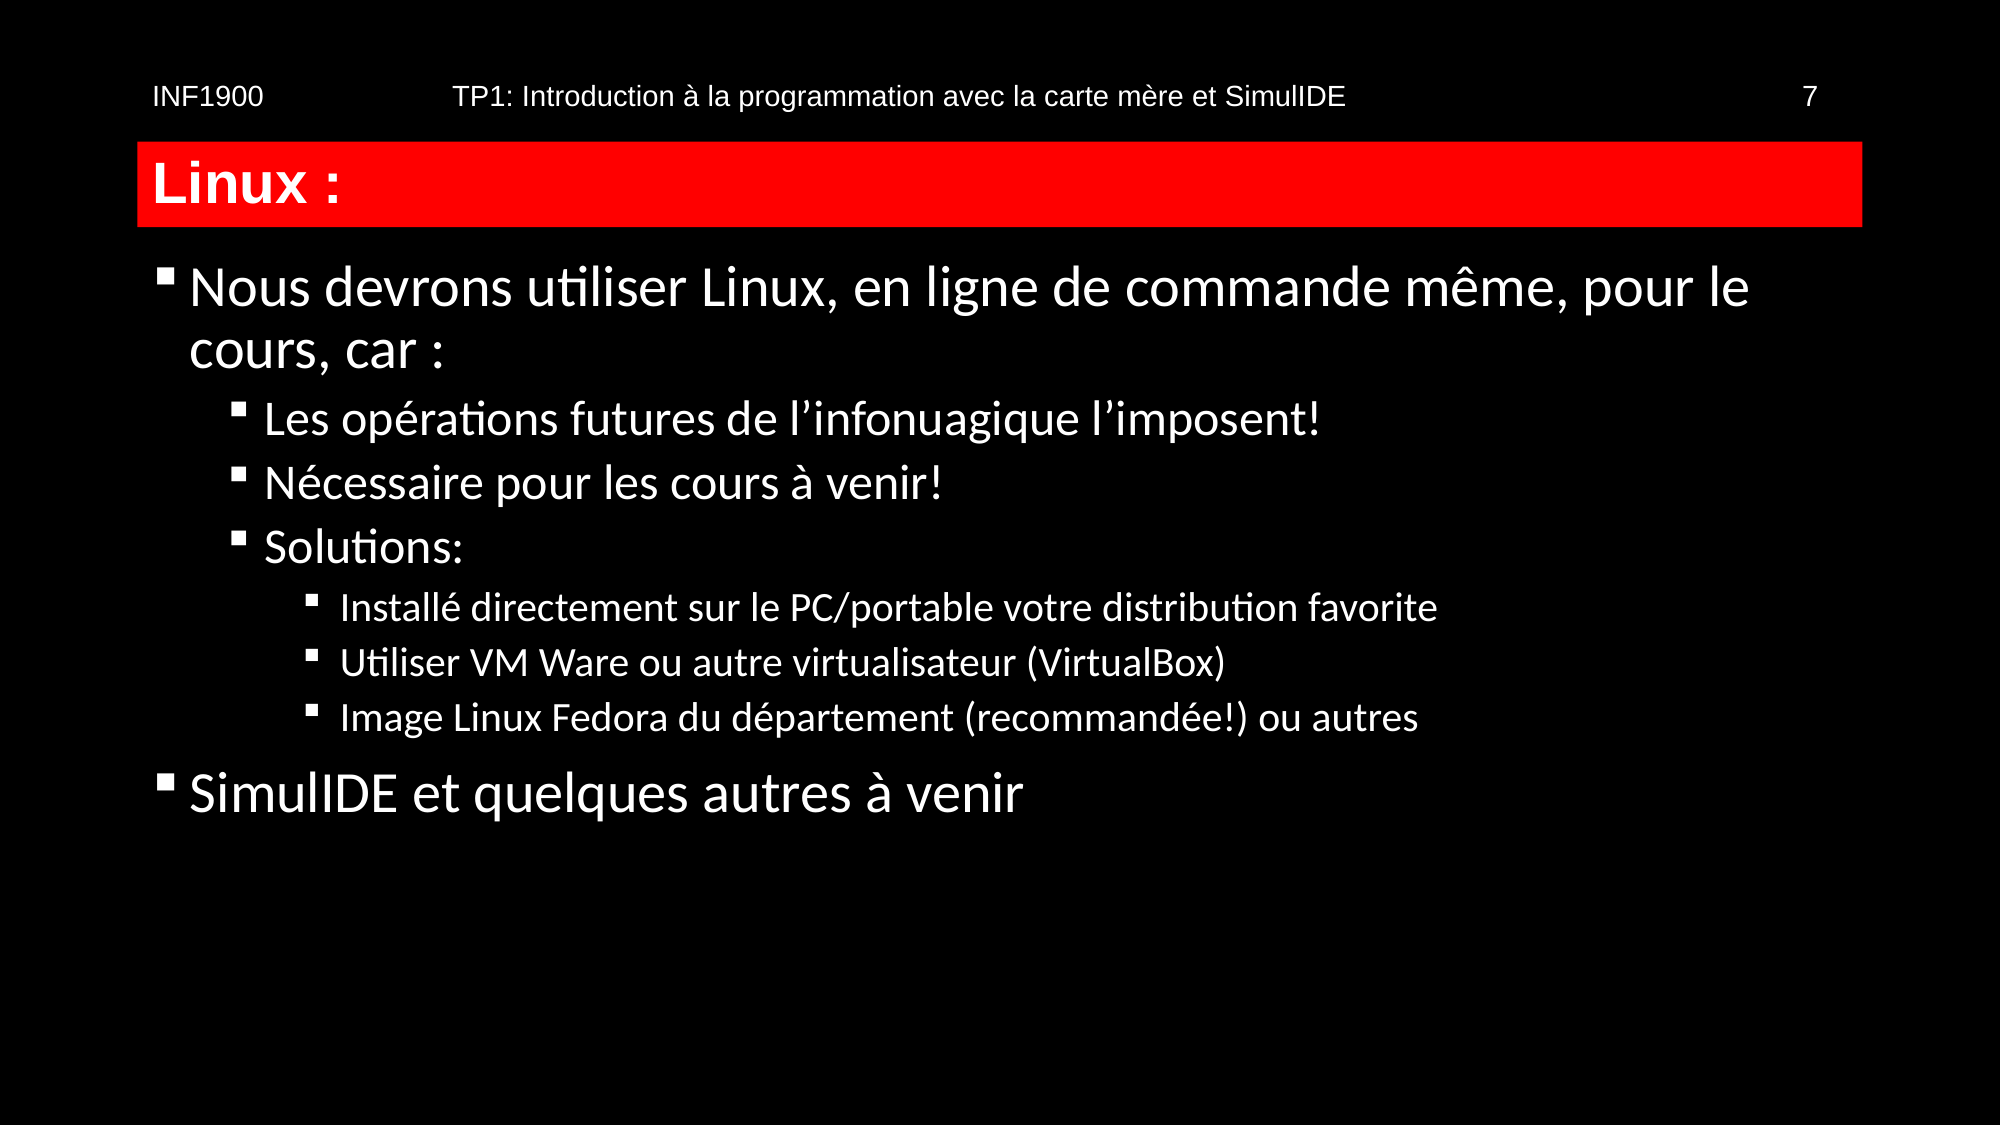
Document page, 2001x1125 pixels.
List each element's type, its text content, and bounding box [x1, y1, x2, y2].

title Linux : [137, 155, 1863, 228]
list Nous devrons utiliser Linux, en ligne de commande même, pour le cours, car : Les opérations futures de l’infonuagique l’imposent! Nécessaire pour les cours à venir! Solutions: Installé directement sur le PC/portable votre distribution favorite Utiliser VM Ware ou autre virtualisateur (VirtualBox) Image Linux Fedora du département (recommandée!) ou autres SimulIDE et quelques autres à venir [137, 248, 1863, 1055]
text_box INF1900 TP1: Introduction à la programmation avec la carte mère et SimulIDE 7 [137, 69, 1863, 155]
